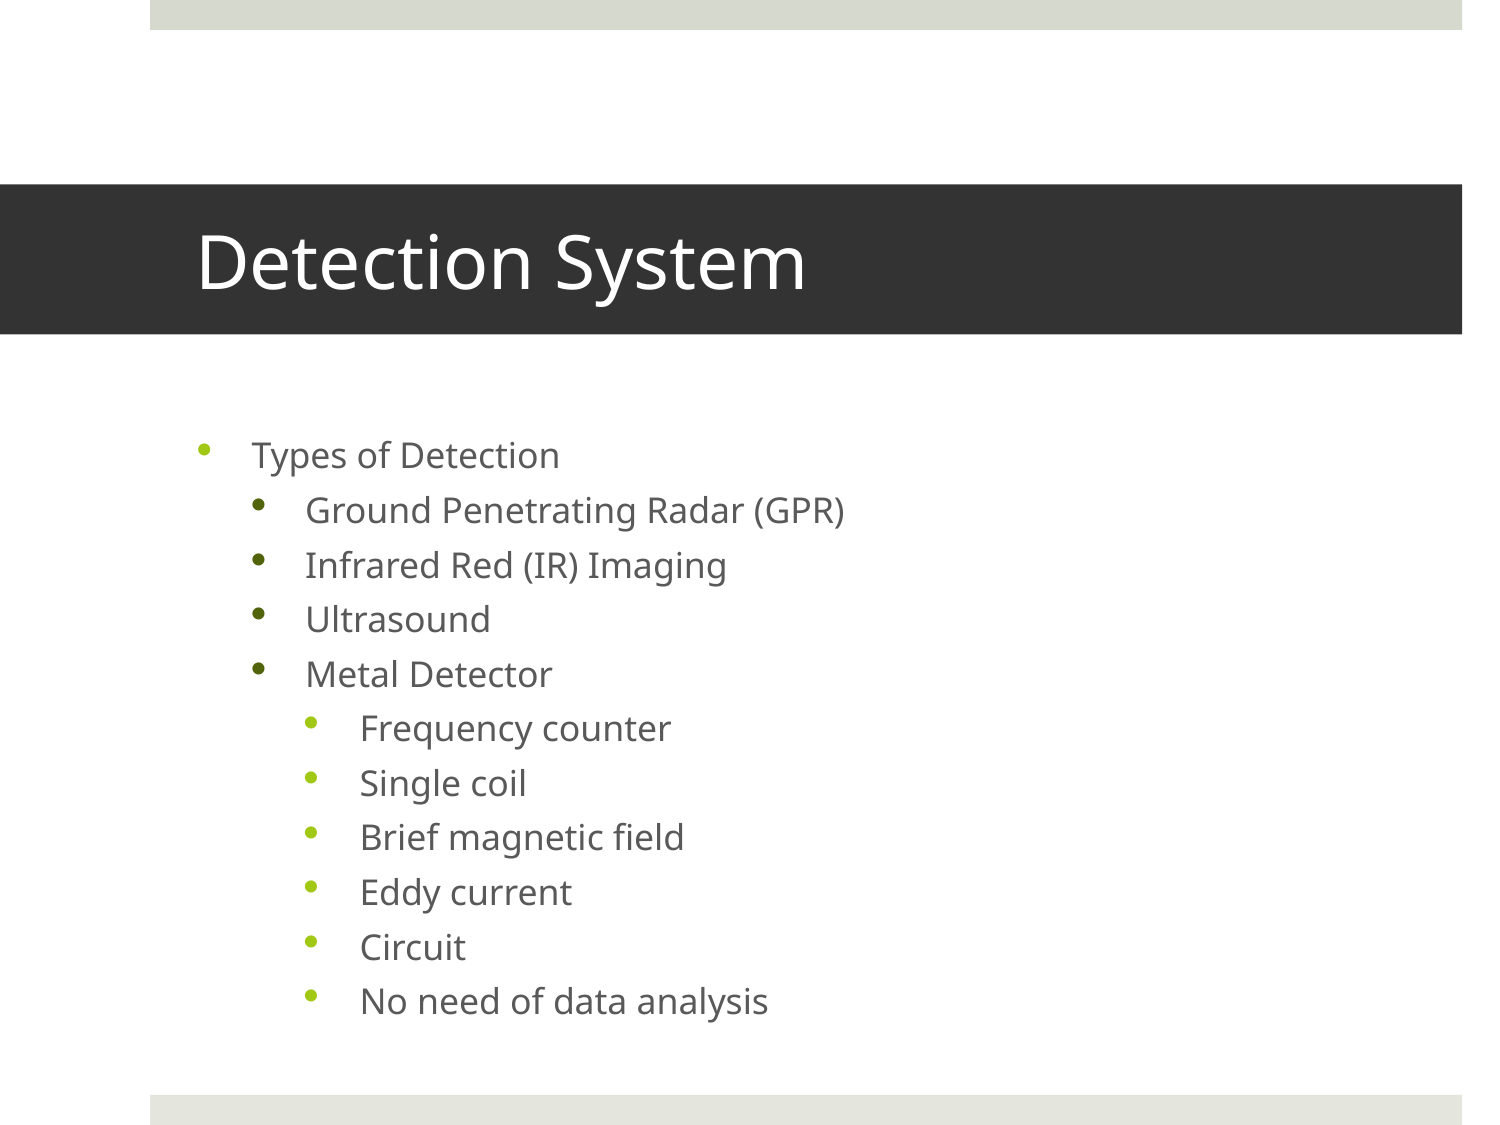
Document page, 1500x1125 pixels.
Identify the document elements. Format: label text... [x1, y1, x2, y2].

title Detection System [0, 184, 1463, 335]
list Types of Detection Ground Penetrating Radar (GPR) Infrared Red (IR) Imaging Ultrasound Metal Detector Frequency counter Single coil Brief magnetic field Eddy current Circuit No need of data analysis [183, 425, 1318, 1030]
